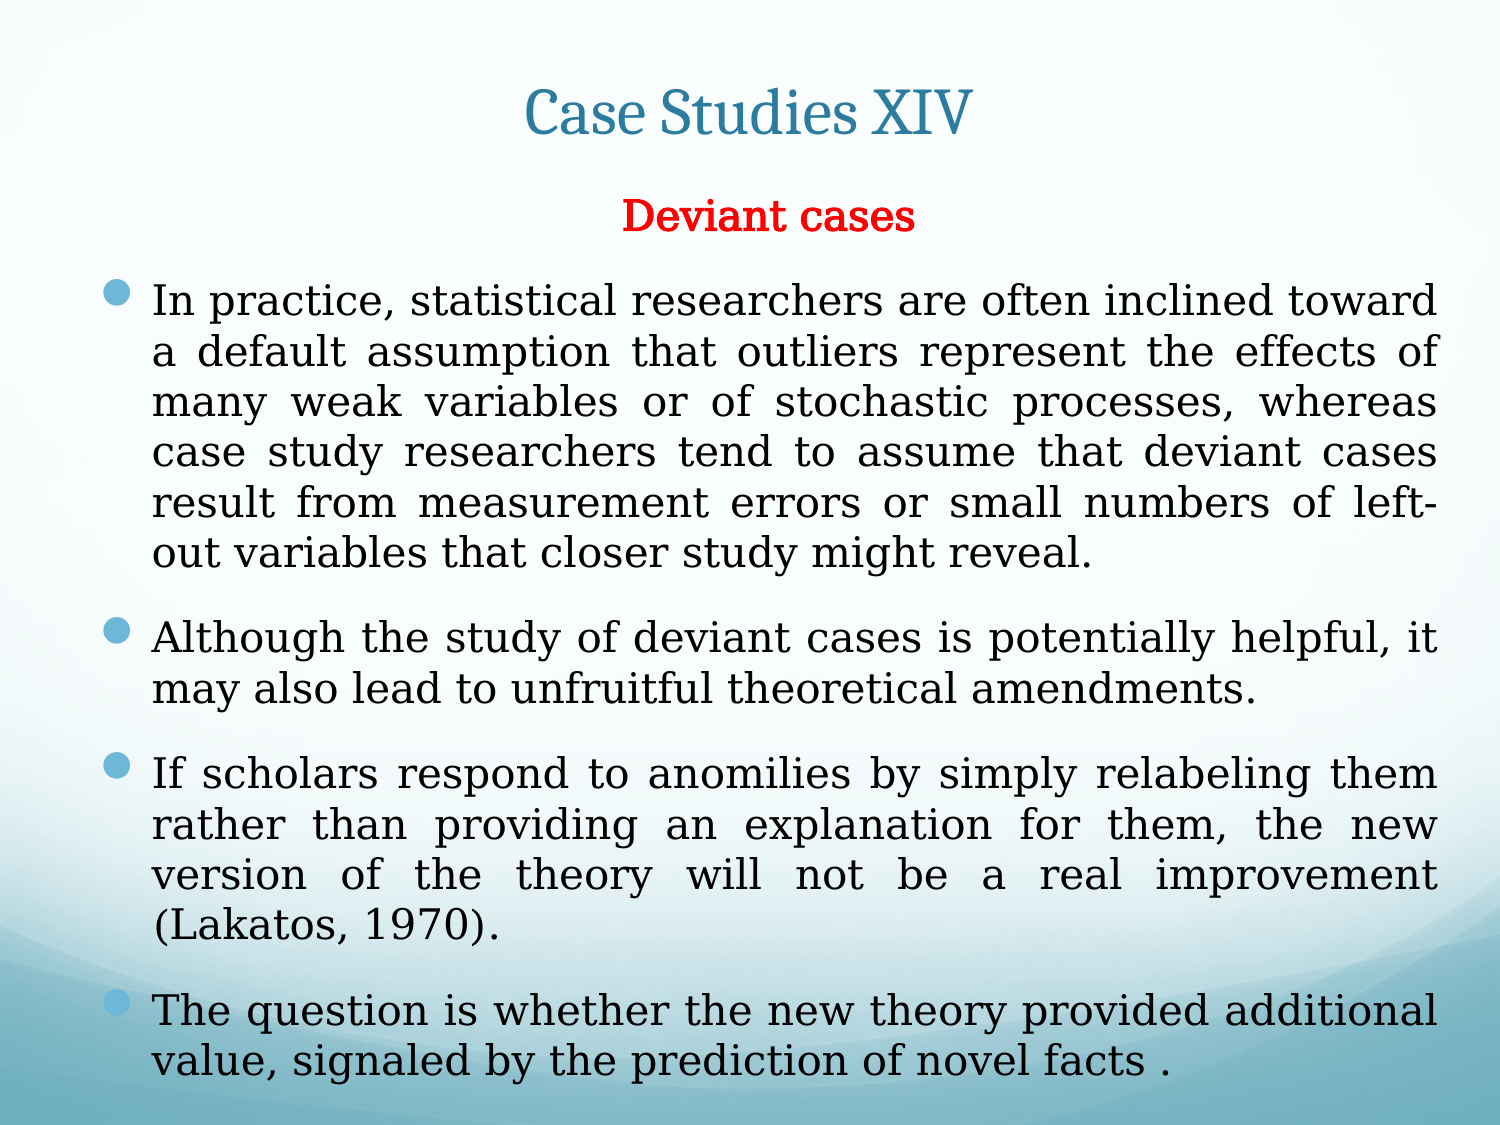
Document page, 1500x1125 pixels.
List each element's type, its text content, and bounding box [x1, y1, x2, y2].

list Deviant cases In practice, statistical researchers are often inclined toward a default assumption that outliers represent the effects of many weak variables or of stochastic processes, whereas case study researchers tend to assume that deviant cases result from measurement errors or small numbers of left-out variables that closer study might reveal. Although the study of deviant cases is potentially helpful, it may also lead to unfruitful theoretical amendments. If scholars respond to anomilies by simply relabeling them rather than providing an explanation for them, the new version of the theory will not be a real improvement (Lakatos, 1970). The question is whether the new theory provided additional value, signaled by the prediction of novel facts . [84, 180, 1453, 1105]
title Case Studies XIV [90, 52, 1410, 163]
